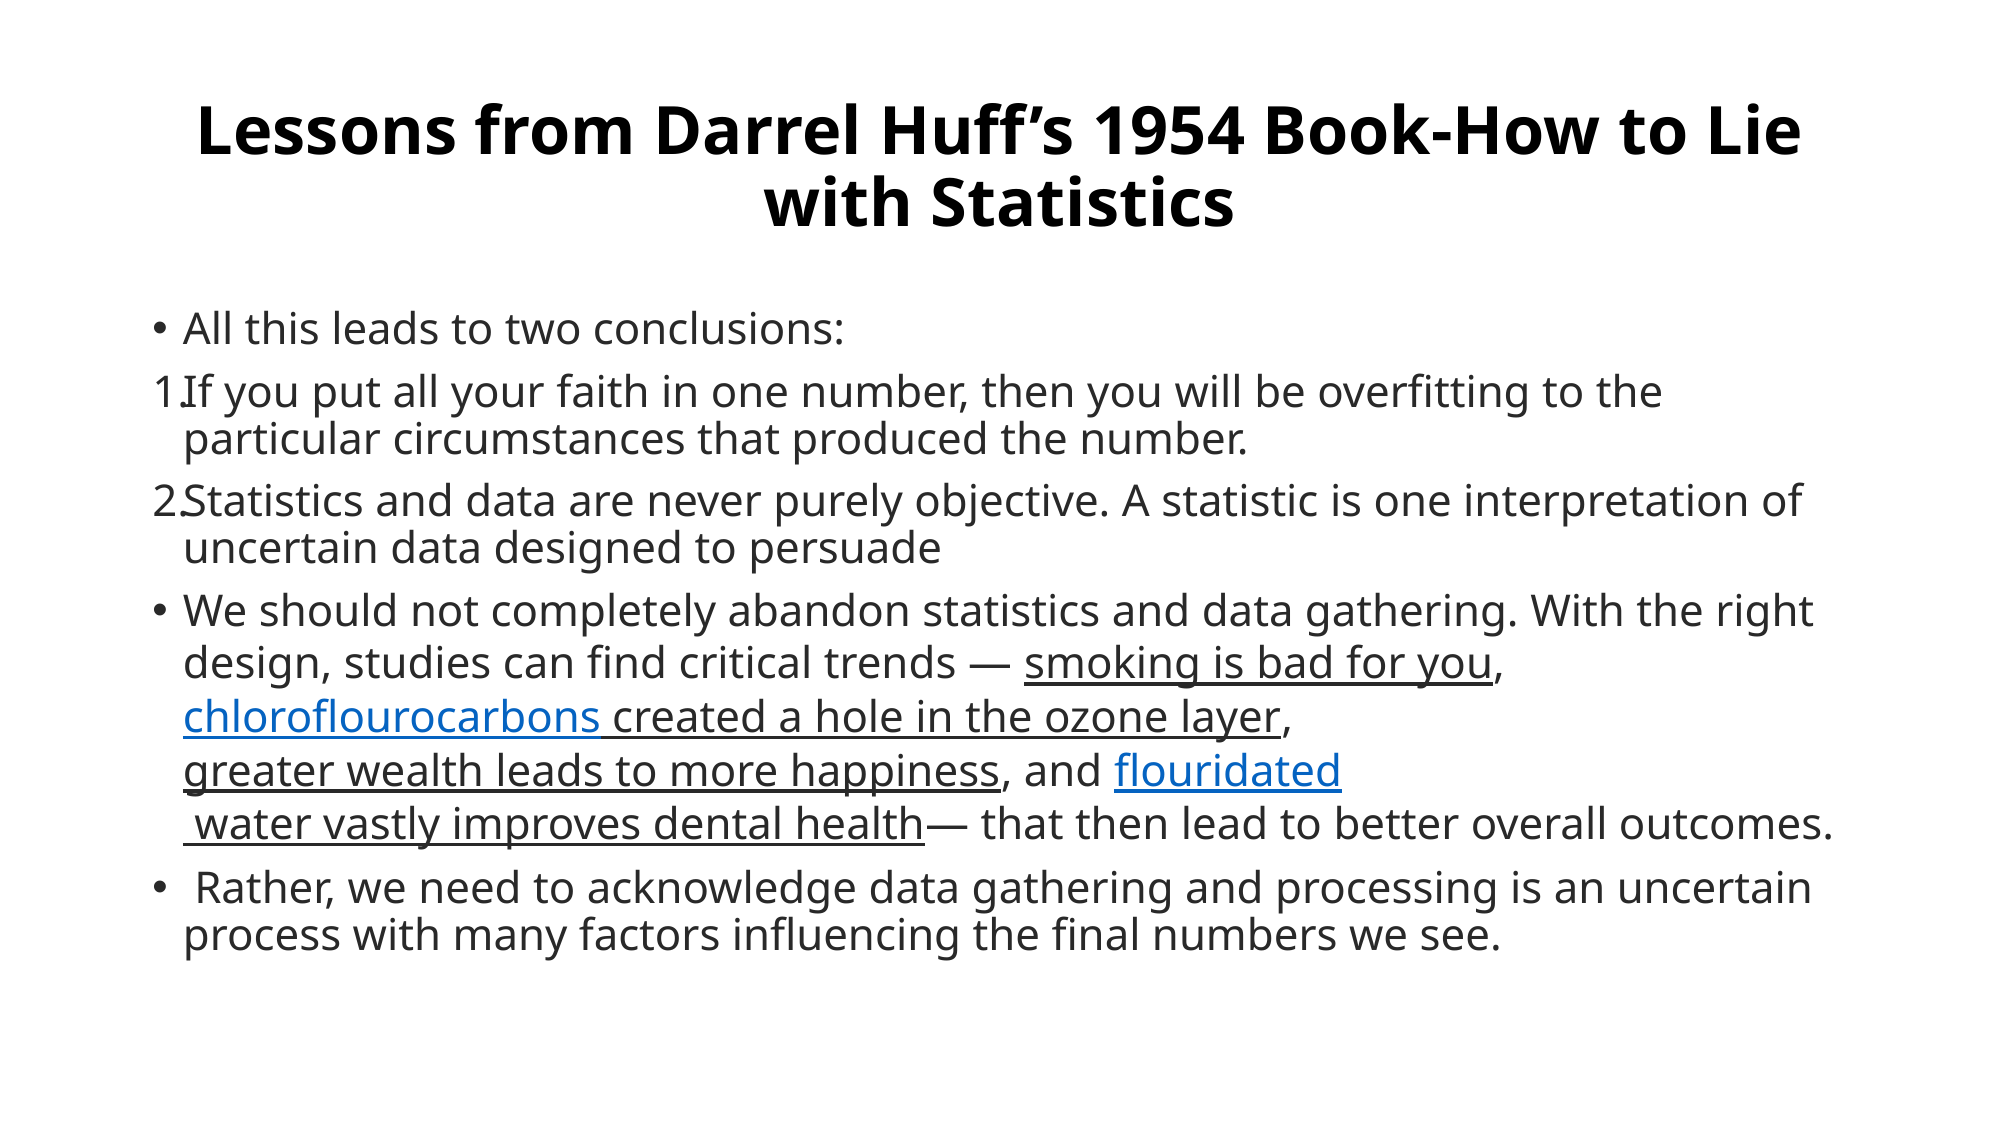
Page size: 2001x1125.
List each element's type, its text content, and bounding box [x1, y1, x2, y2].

list All this leads to two conclusions: If you put all your faith in one number, then you will be overfitting to the particular circumstances that produced the number. Statistics and data are never purely objective. A statistic is one interpretation of uncertain data designed to persuade We should not completely abandon statistics and data gathering. With the right design, studies can find critical trends — smoking is bad for you, chloroflourocarbons created a hole in the ozone layer, greater wealth leads to more happiness, and flouridated water vastly improves dental health— that then lead to better overall outcomes. Rather, we need to acknowledge data gathering and processing is an uncertain process with many factors influencing the final numbers we see. [137, 299, 1863, 1014]
title Lessons from Darrel Huff’s 1954 Book-How to Lie with Statistics [137, 59, 1863, 278]
